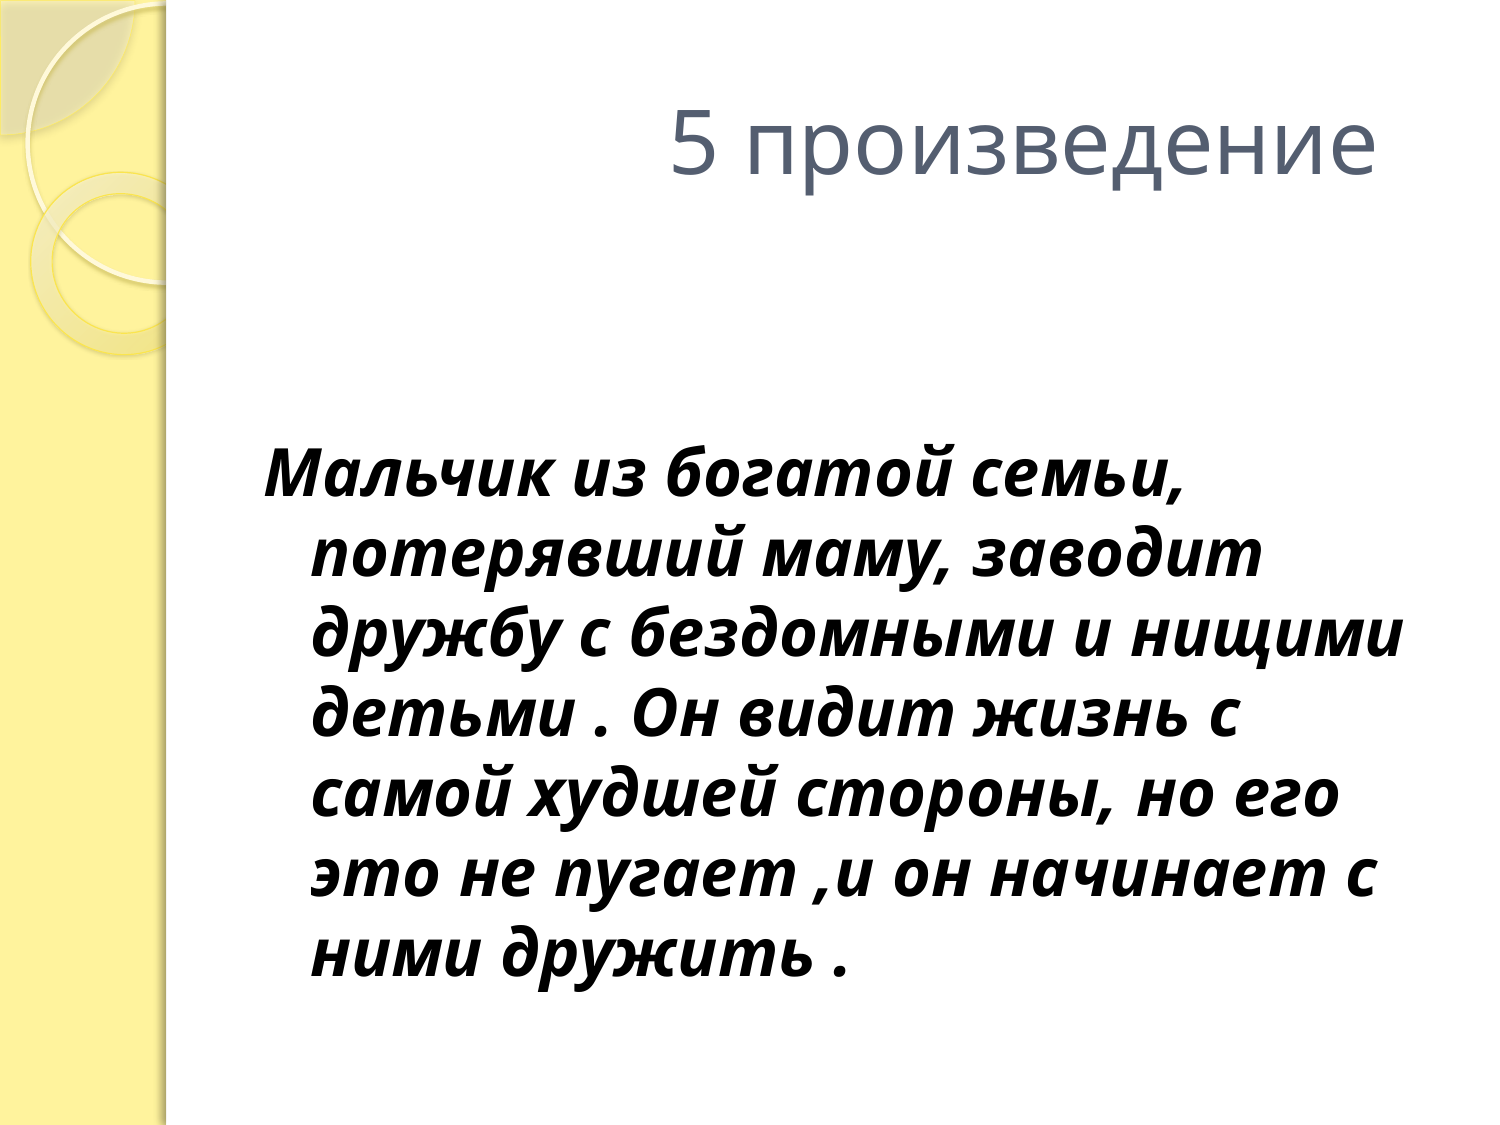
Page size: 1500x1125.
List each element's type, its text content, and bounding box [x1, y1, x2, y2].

title 5 произведение [235, 45, 1466, 233]
list Мальчик из богатой семьи, потерявший маму, заводит дружбу с бездомными и нищими детьми . Он видит жизнь с самой худшей стороны, но его это не пугает ,и он начинает с ними дружить . [235, 237, 1466, 1025]
